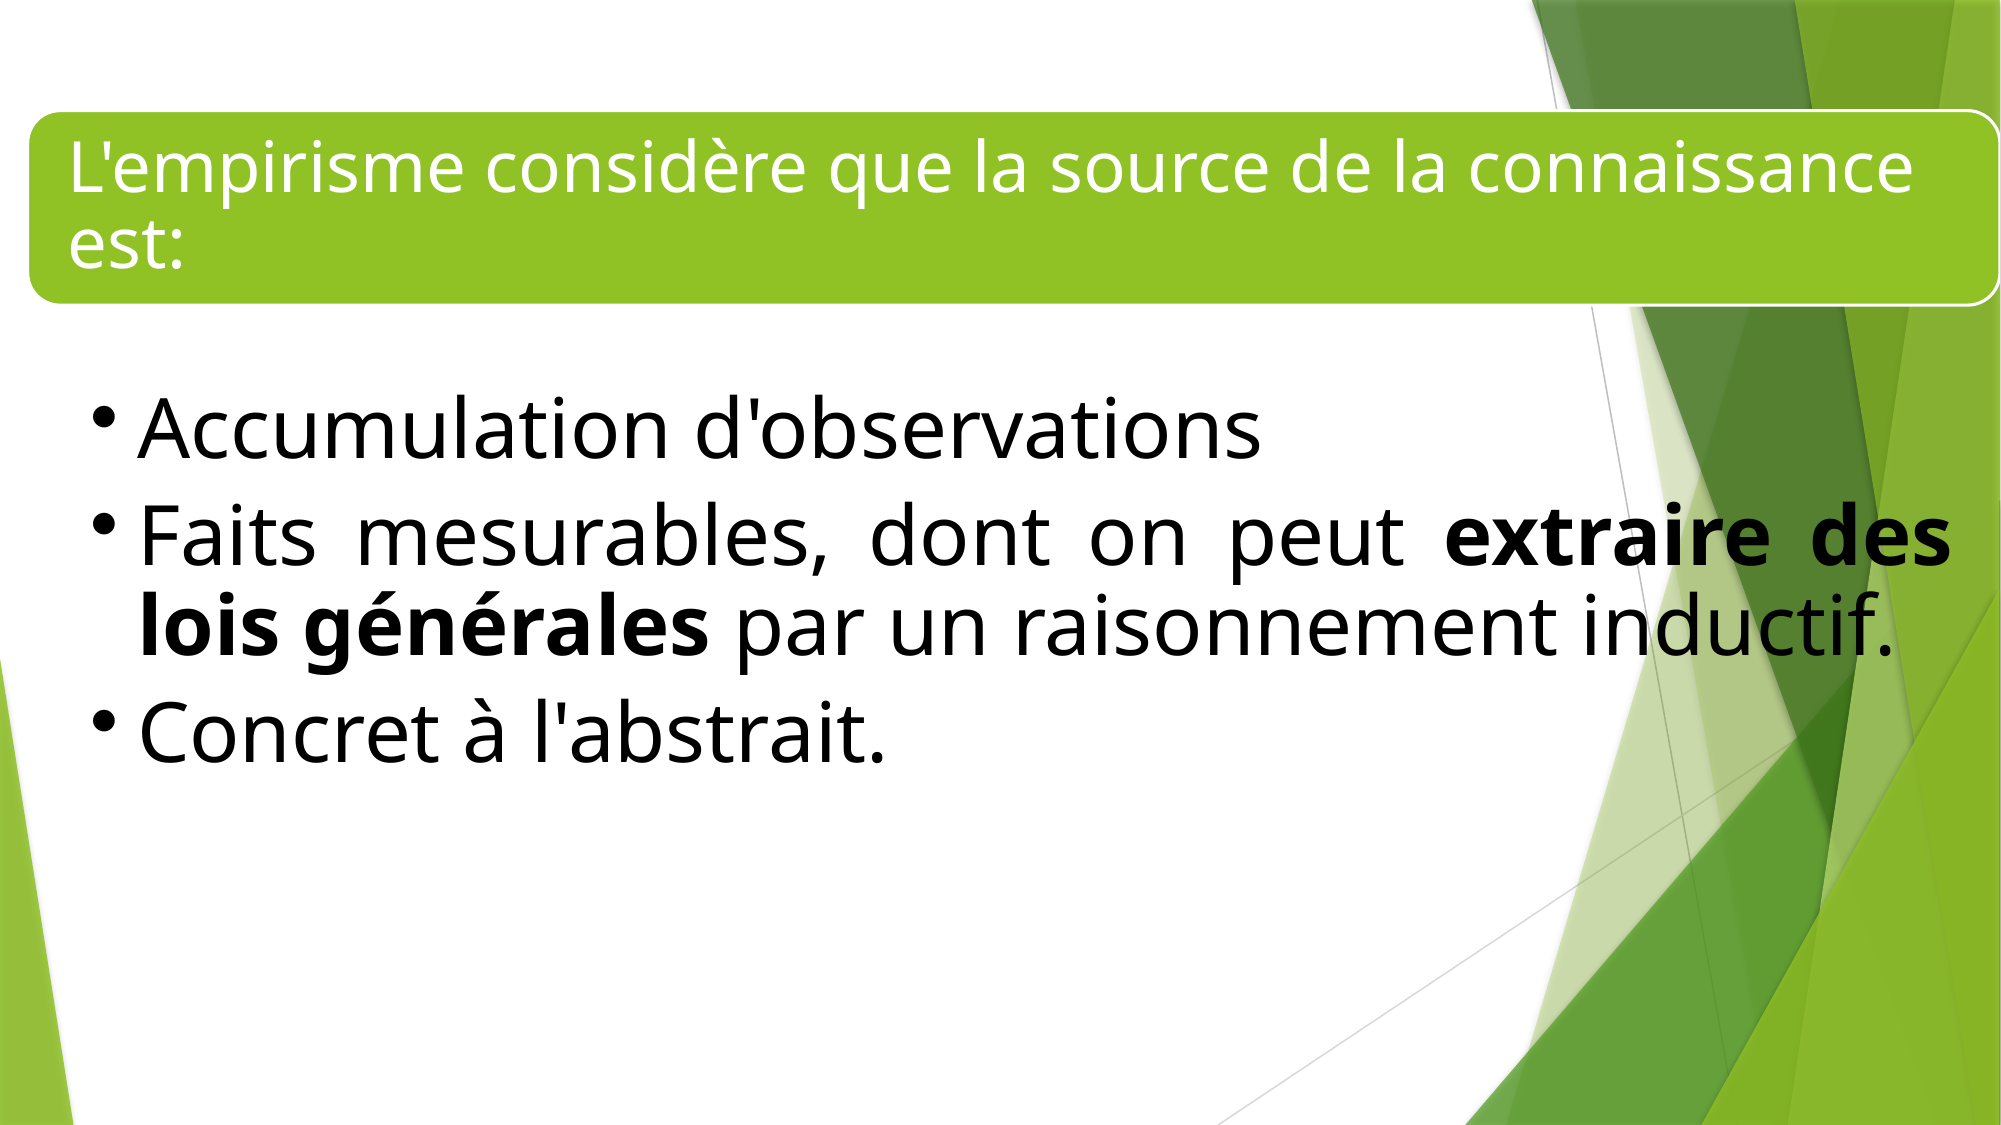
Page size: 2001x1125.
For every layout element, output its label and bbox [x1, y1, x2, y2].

text_box [27, 110, 2000, 1090]
